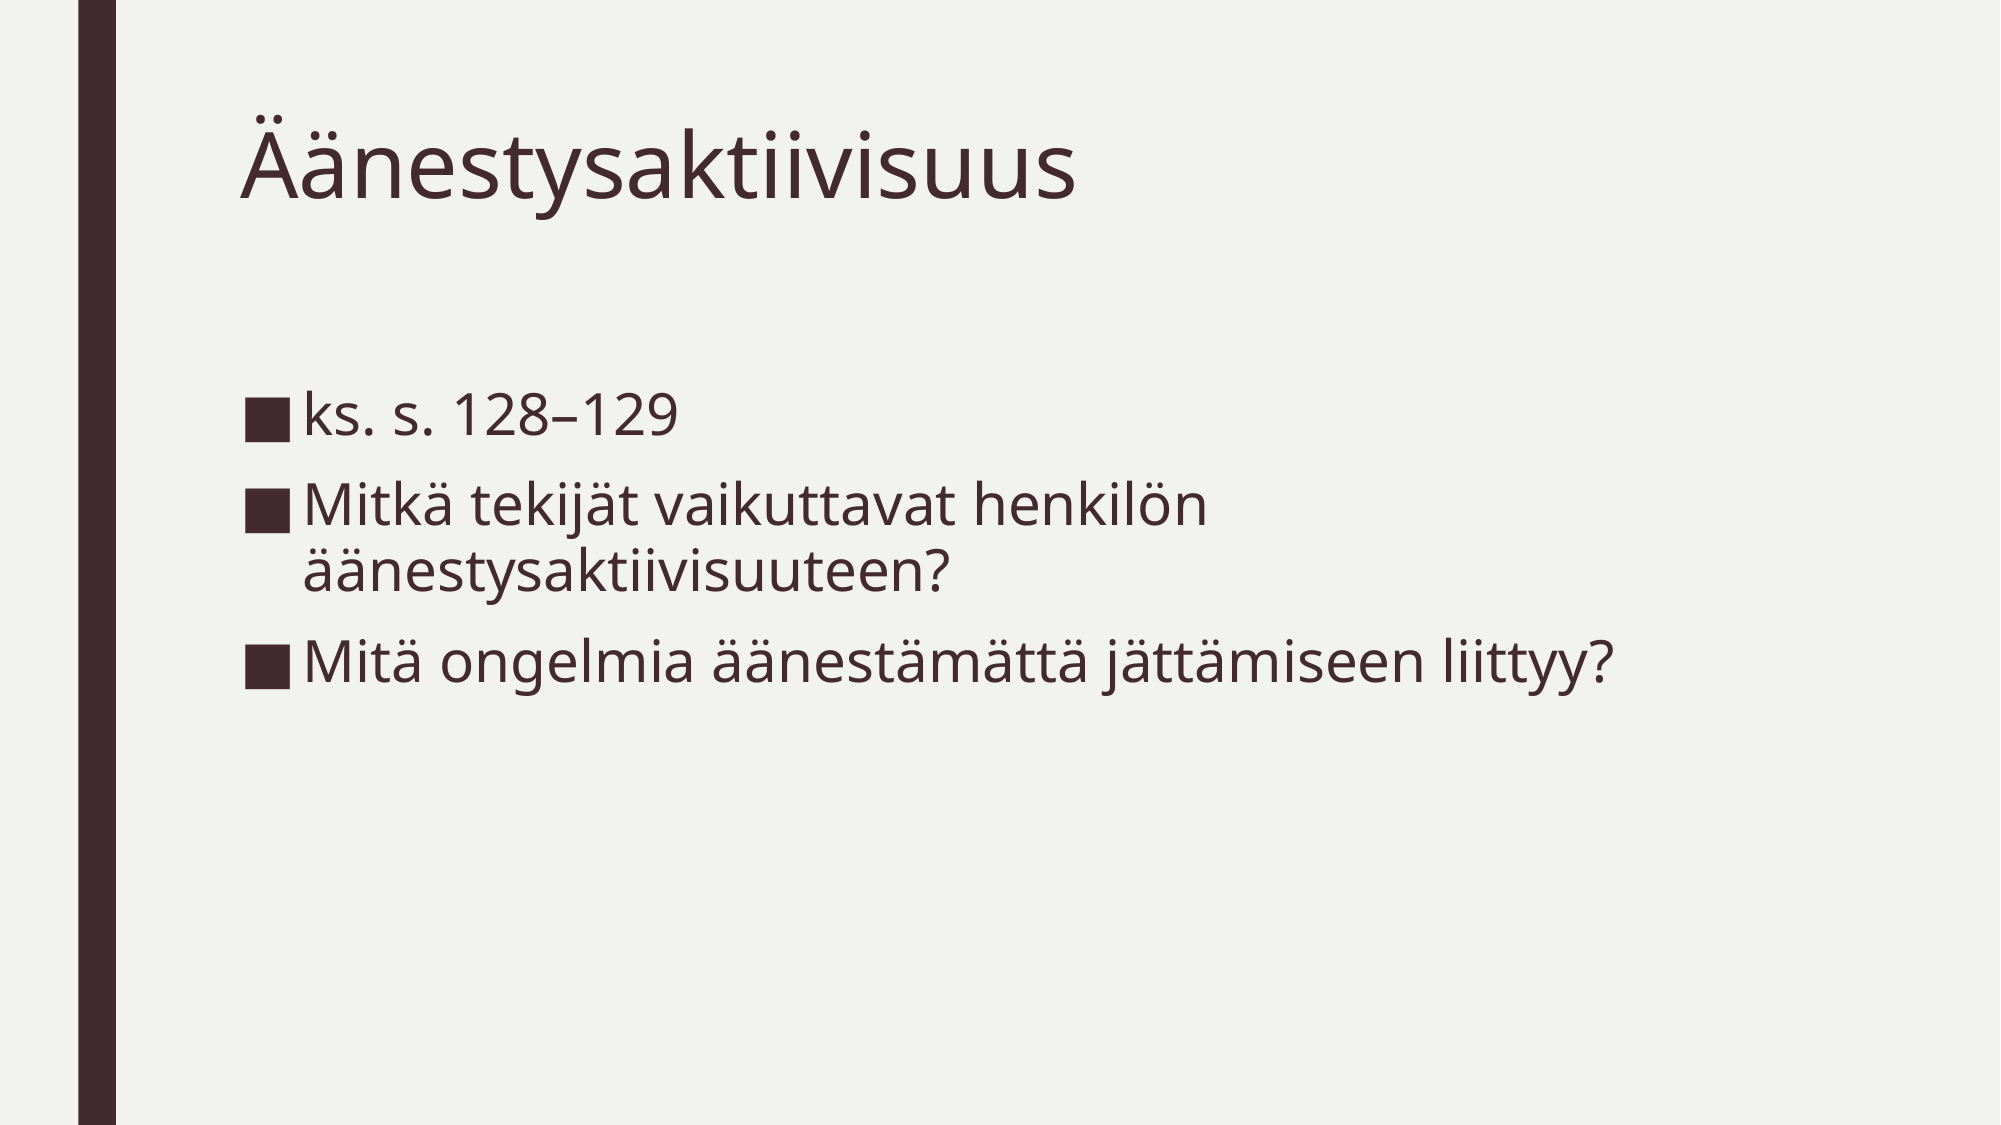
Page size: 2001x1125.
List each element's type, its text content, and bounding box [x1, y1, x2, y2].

list ks. s. 128–129 Mitkä tekijät vaikuttavat henkilön äänestysaktiivisuuteen? Mitä ongelmia äänestämättä jättämiseen liittyy? [225, 375, 1800, 963]
title Äänestysaktiivisuus [225, 112, 1800, 357]
